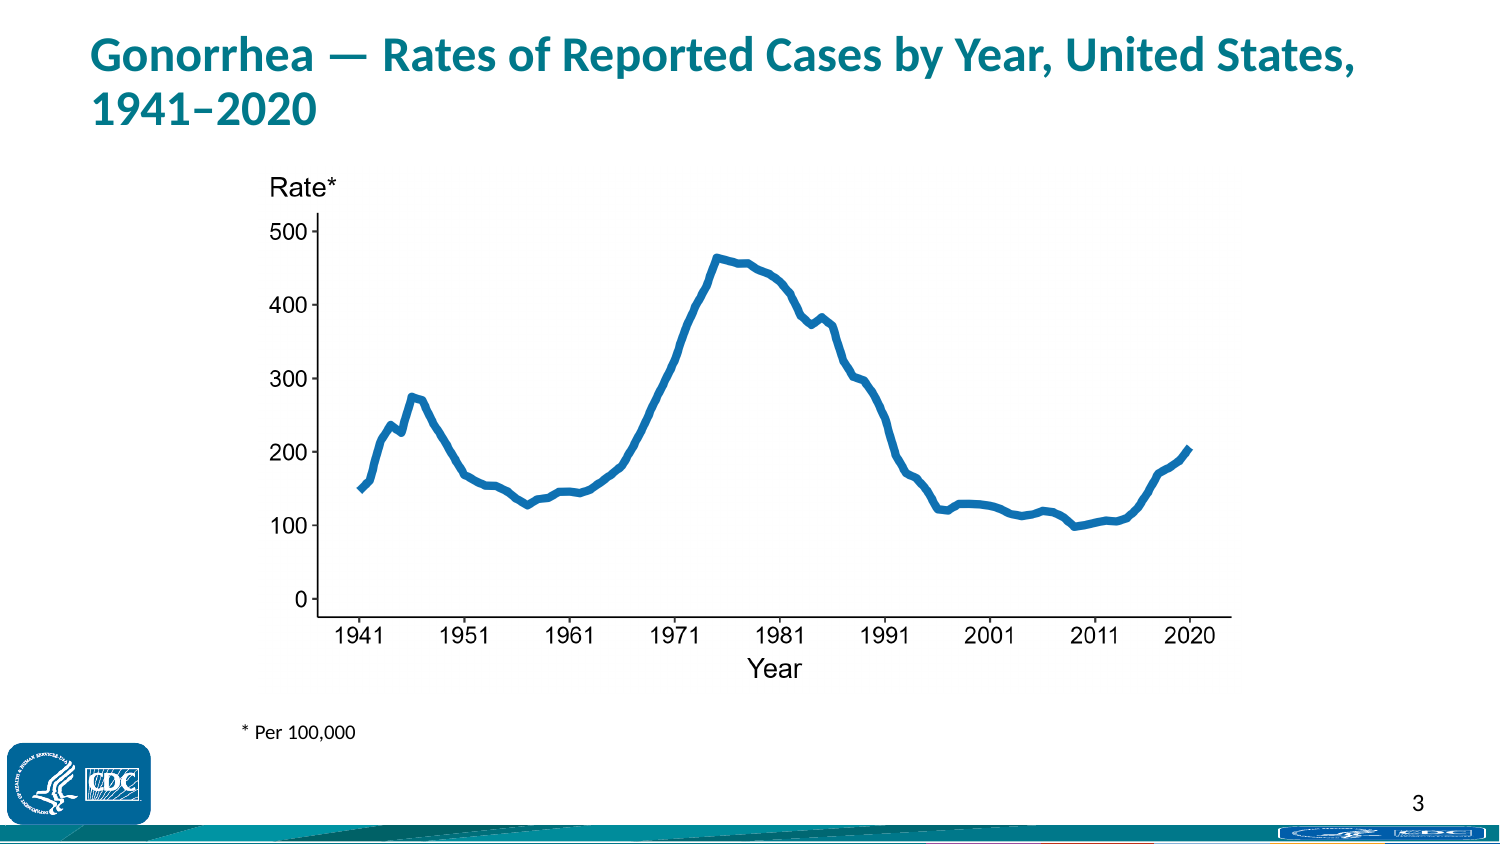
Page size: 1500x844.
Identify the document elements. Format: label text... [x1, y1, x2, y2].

list * Per 100,000 [225, 714, 1275, 820]
title Gonorrhea — Rates of Reported Cases by Year, United States, 1941–2020 [75, 19, 1425, 144]
picture [5, 741, 152, 826]
picture [258, 166, 1242, 694]
